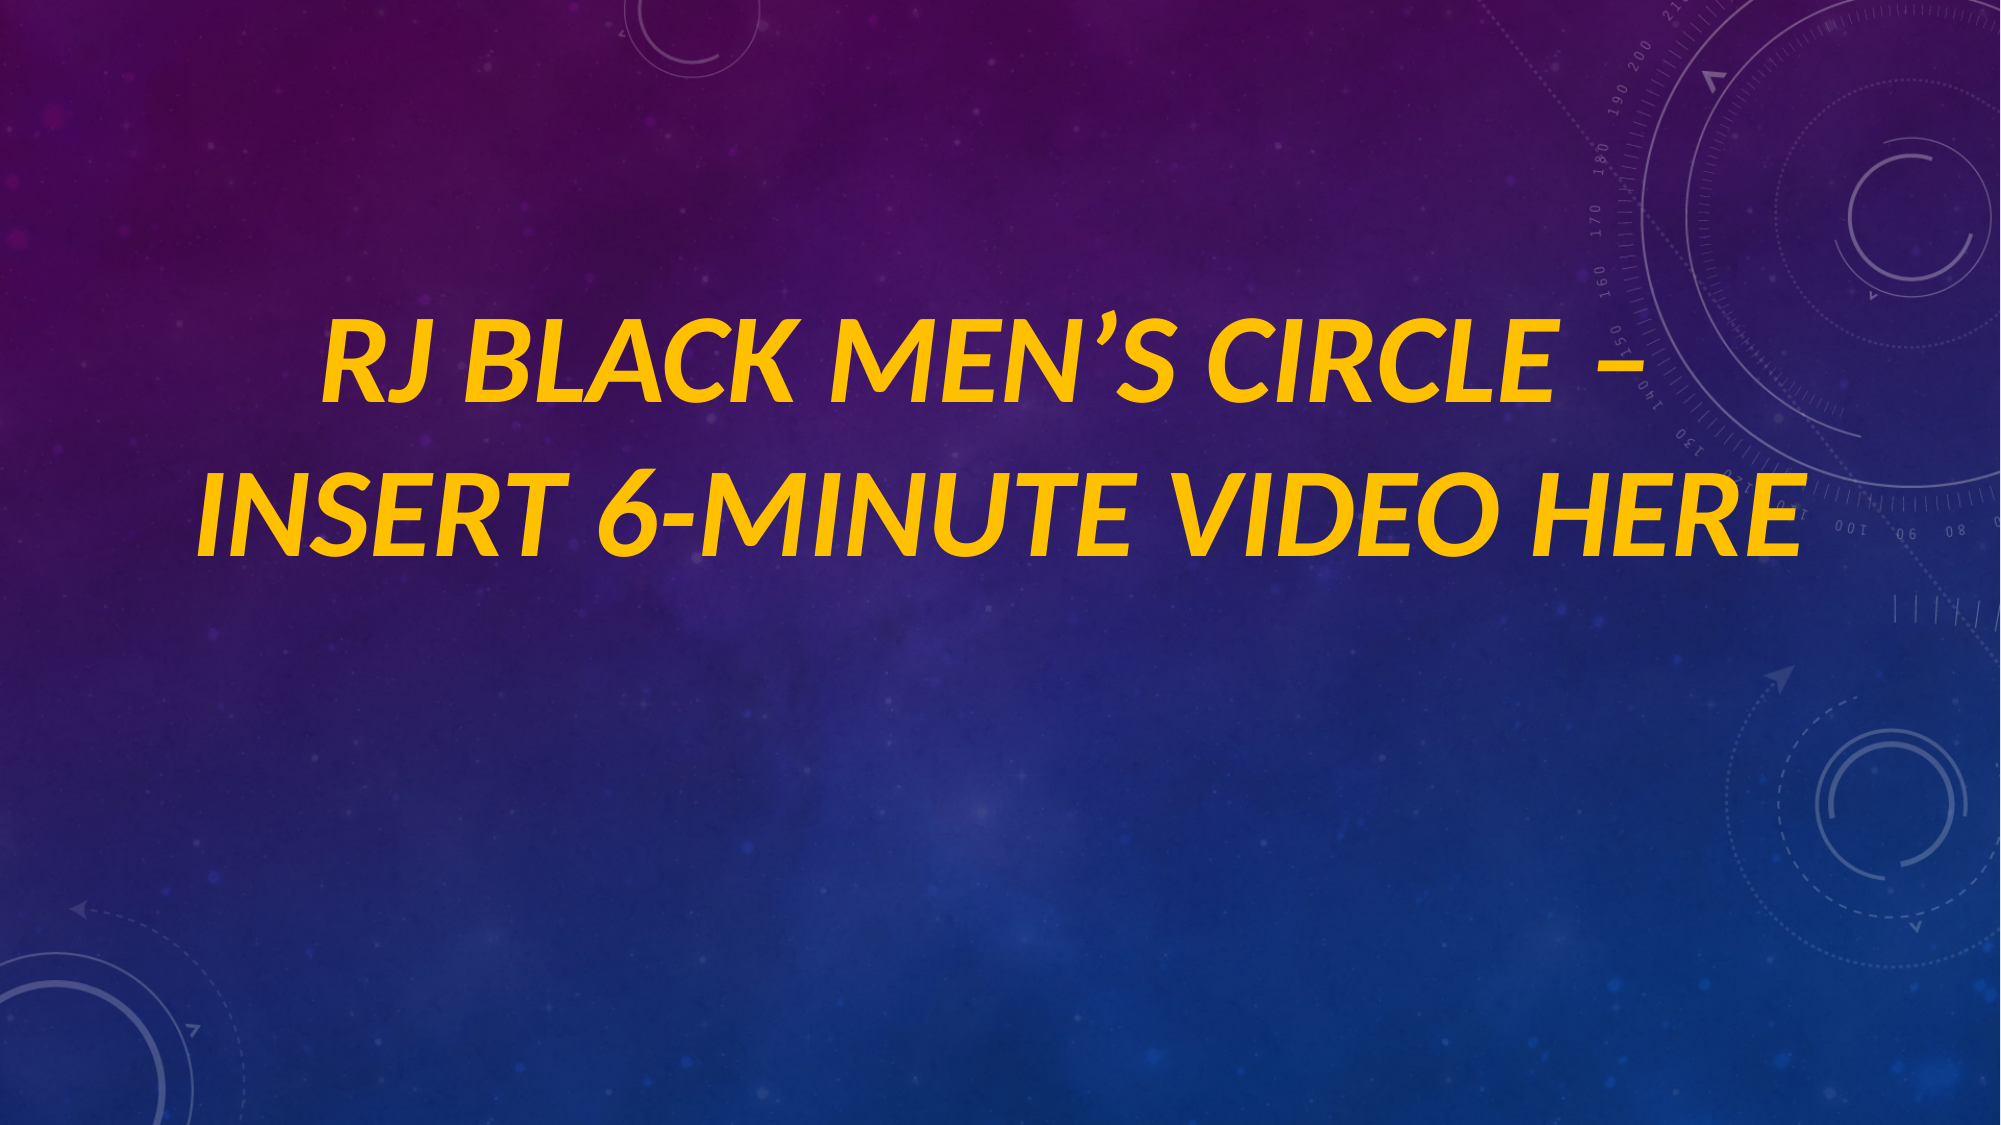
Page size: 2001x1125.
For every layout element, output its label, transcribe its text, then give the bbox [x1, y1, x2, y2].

picture [0, 0, 2001, 1125]
title RJ Black Men’s Circle – Insert 6-minute video here [123, 262, 1877, 590]
